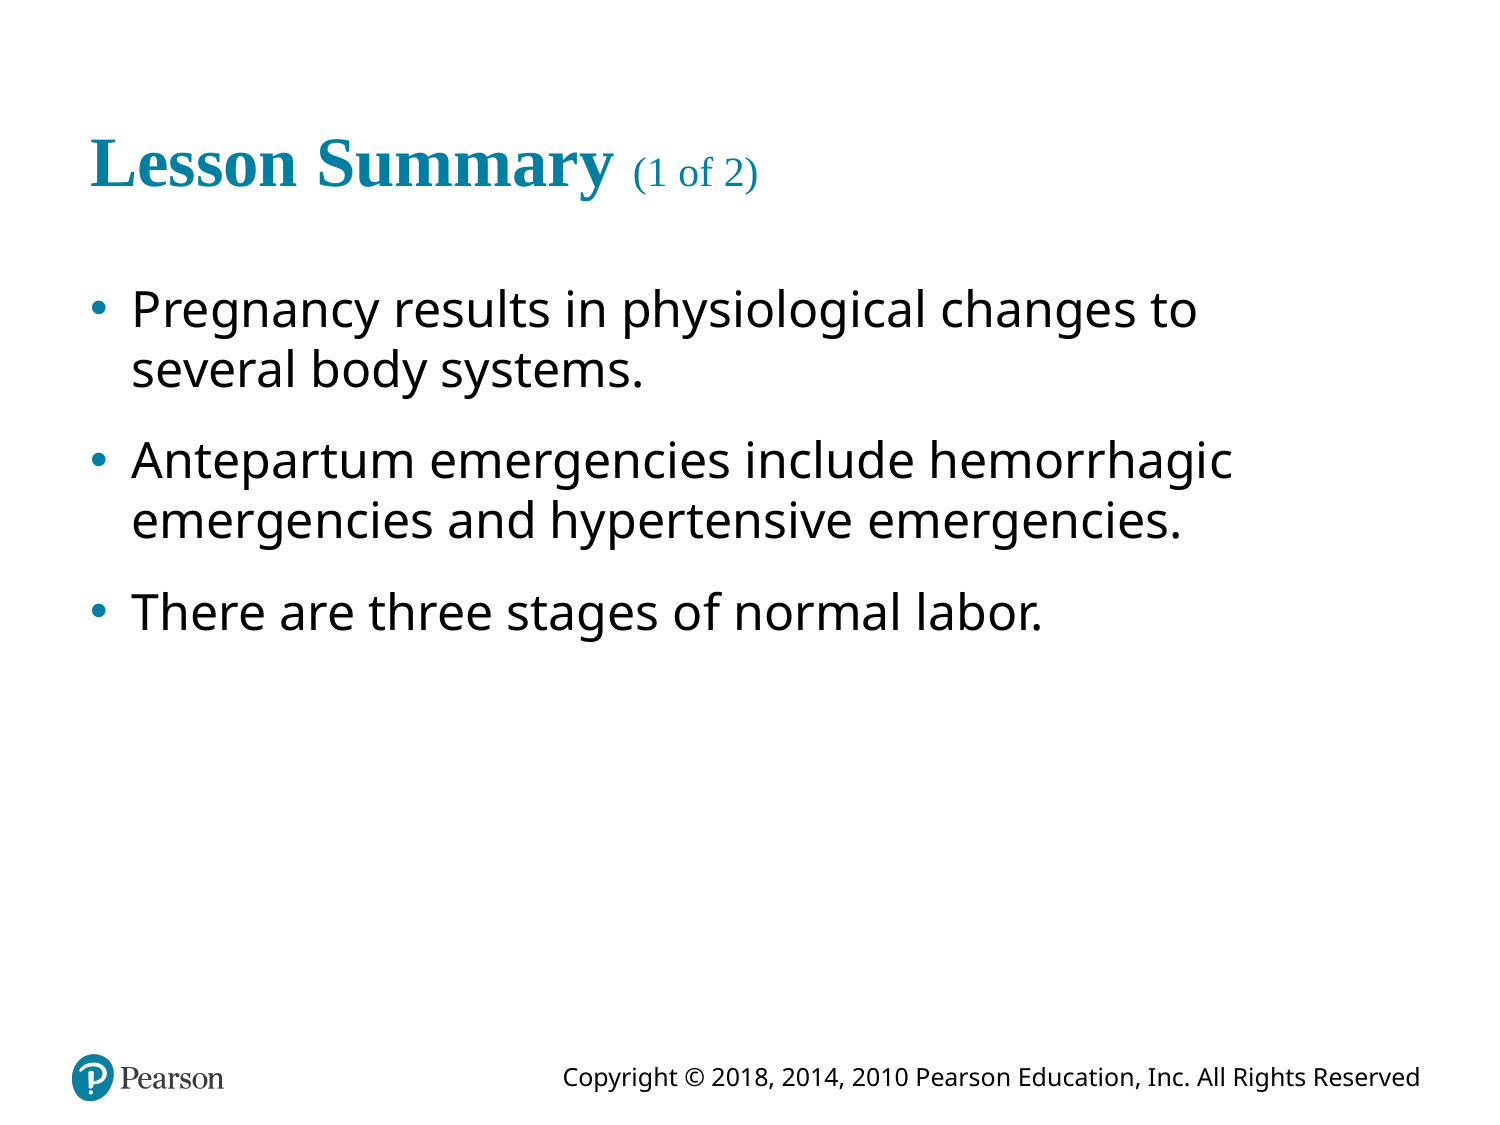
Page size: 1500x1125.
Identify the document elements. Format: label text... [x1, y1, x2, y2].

picture [98, 1054, 224, 1101]
picture [72, 1087, 83, 1101]
title Lesson Summary (1 of 2) [75, 35, 1425, 216]
picture [80, 1063, 106, 1088]
list Pregnancy results in physiological changes to several body systems. Antepartum emergencies include hemorrhagic emergencies and hypertensive emergencies. There are three stages of normal labor. [75, 262, 1374, 659]
picture [72, 1054, 88, 1070]
